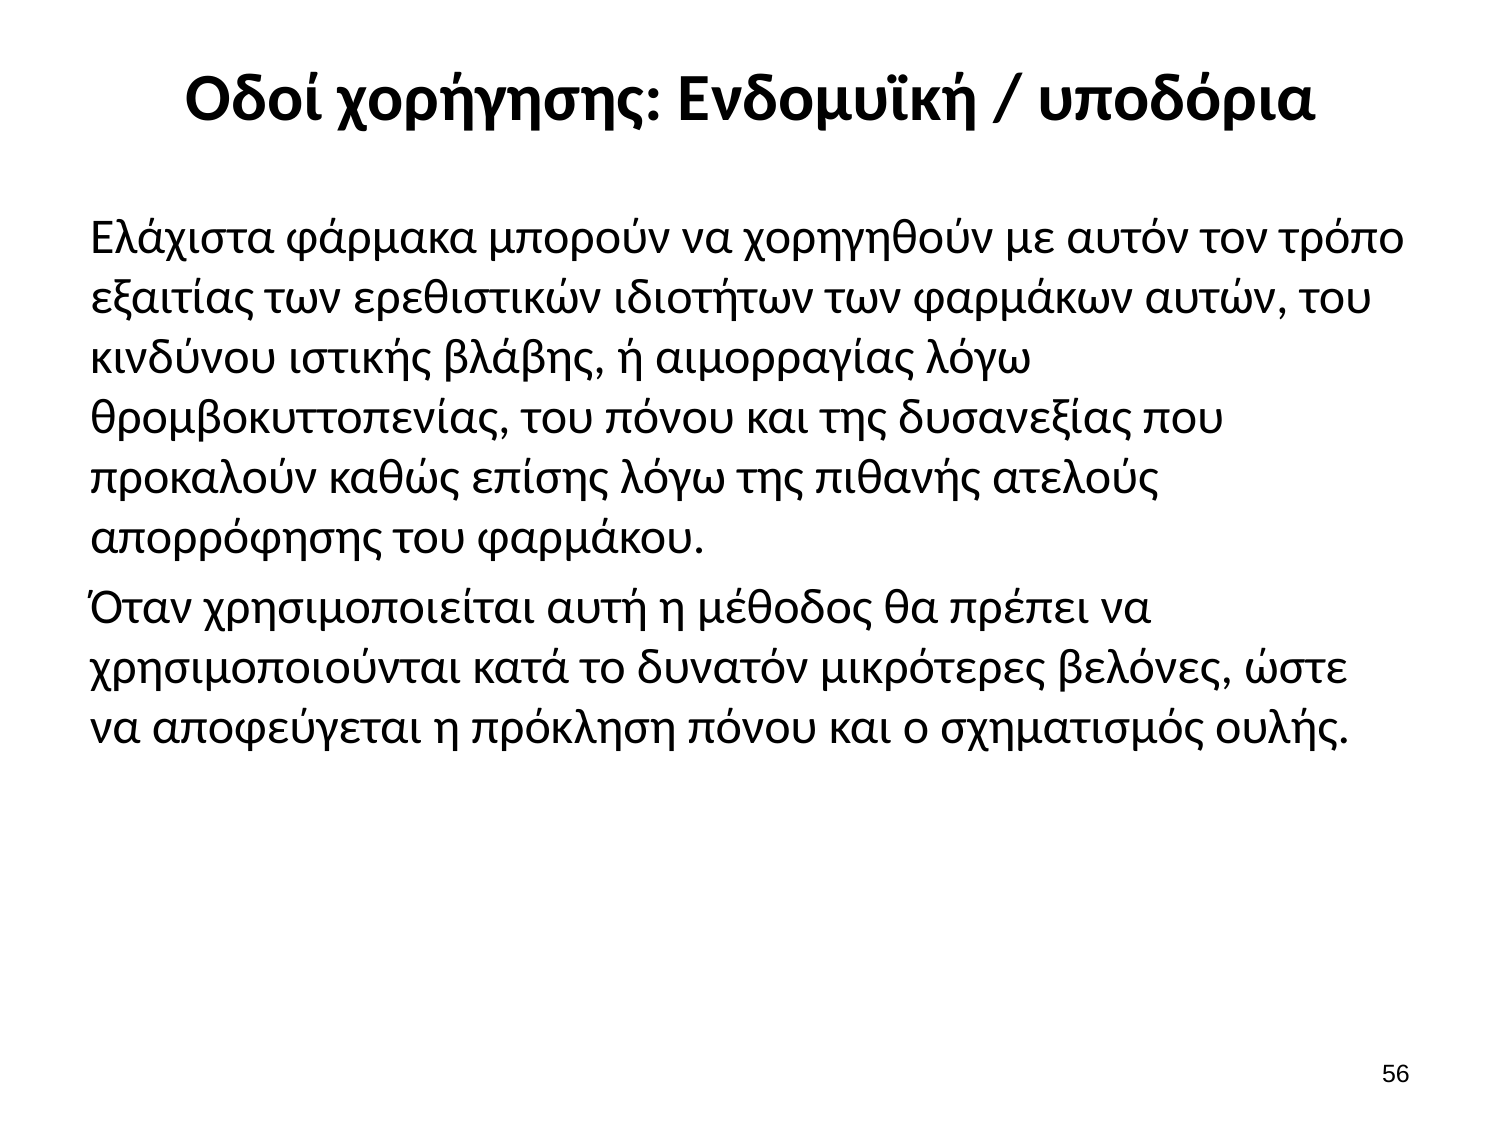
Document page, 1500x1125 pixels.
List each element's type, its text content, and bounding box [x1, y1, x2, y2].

list Ελάχιστα φάρμακα μπορούν να χορηγηθούν με αυτόν τον τρόπο εξαιτίας των ερεθιστικών ιδιοτήτων των φαρμάκων αυτών, του κινδύνου ιστικής βλάβης, ή αιμορραγίας λόγω θρομβοκυττοπενίας, του πόνου και της δυσανεξίας που προκαλούν καθώς επίσης λόγω της πιθανής ατελούς απορρόφησης του φαρμάκου. Όταν χρησιμοποιείται αυτή η μέθοδος θα πρέπει να χρησιμοποιούνται κατά το δυνατόν μικρότερες βελόνες, ώστε να αποφεύγεται η πρόκληση πόνου και ο σχηματισμός ουλής. [75, 196, 1425, 1024]
slide_number 55 [1074, 1042, 1425, 1103]
title Οδοί χορήγησης: Ενδομυϊκή / υποδόρια [76, 19, 1427, 169]
